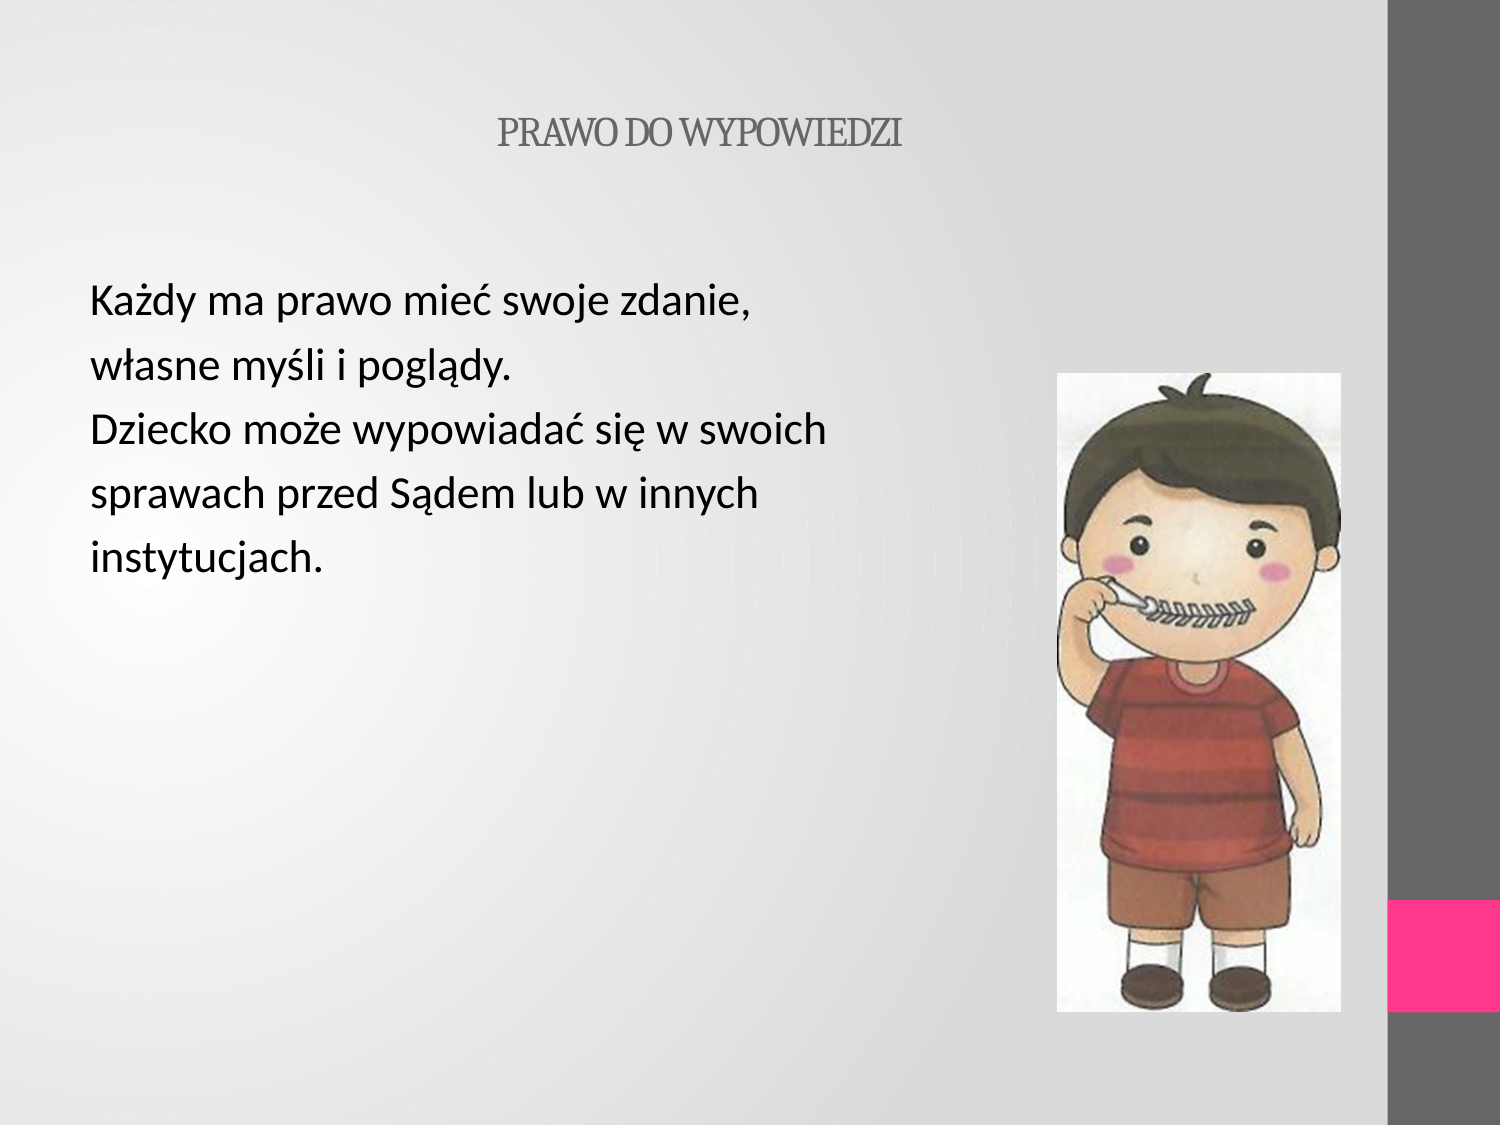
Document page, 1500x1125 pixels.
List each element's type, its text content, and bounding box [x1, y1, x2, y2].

title PRAWO DO WYPOWIEDZI [75, 45, 1325, 233]
list Każdy ma prawo mieć swoje zdanie, własne myśli i poglądy. Dziecko może wypowiadać się w swoich sprawach przed Sądem lub w innych instytucjach. [75, 262, 1325, 1050]
picture [1056, 372, 1341, 1012]
